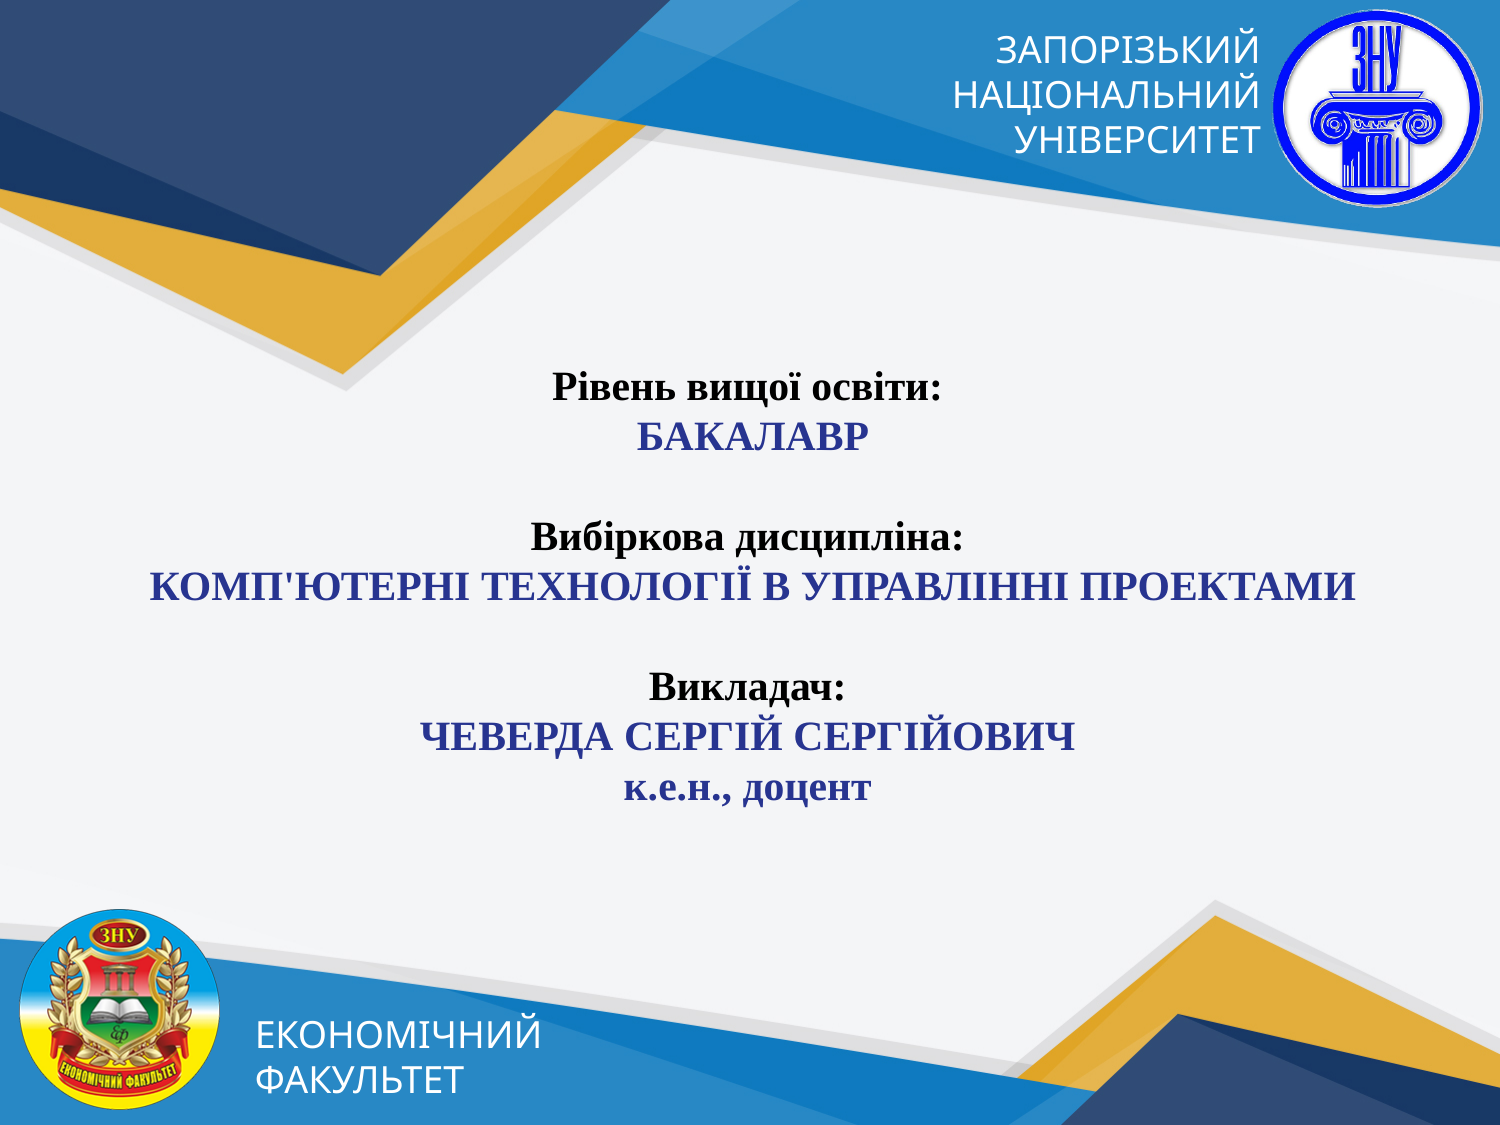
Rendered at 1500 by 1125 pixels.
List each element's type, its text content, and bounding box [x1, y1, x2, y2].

text_box Рівень вищої освіти: БАКАЛАВР Вибіркова дисципліна: КОМП'ЮТЕРНІ ТЕХНОЛОГІЇ В УПРАВЛІННІ ПРОЕКТАМИ Викладач: ЧЕВЕРДА СЕРГІЙ СЕРГІЙОВИЧ к.е.н., доцент [134, 301, 1372, 917]
picture [0, 0, 1500, 1125]
text_box ЗАПОРІЗЬКИЙ НАЦІОНАЛЬНИЙ УНІВЕРСИТЕТ [733, 18, 1239, 169]
text_box ЕКОНОМІЧНИЙ ФАКУЛЬТЕТ [239, 1003, 568, 1108]
